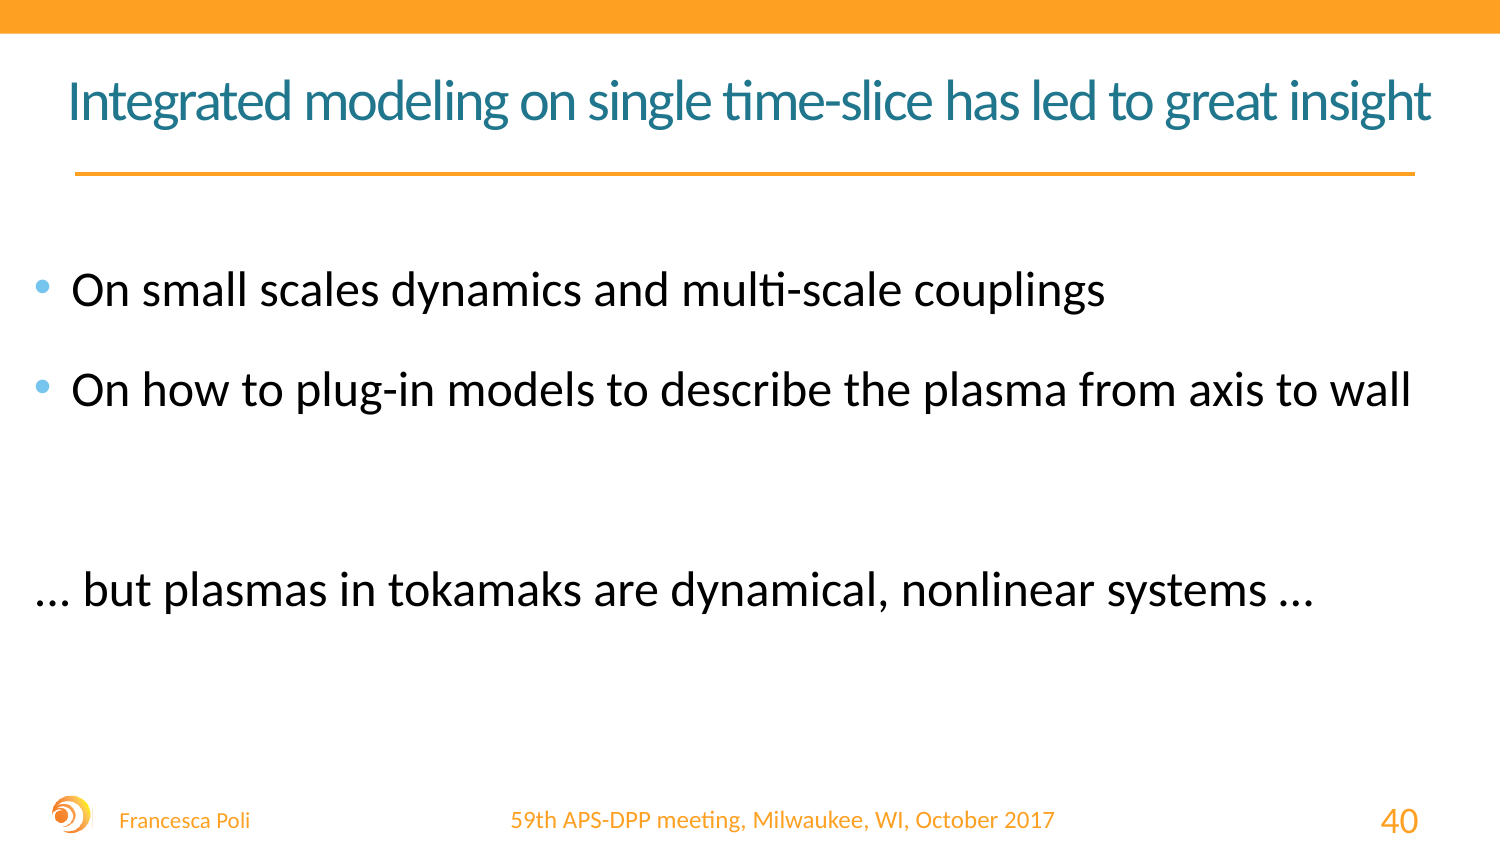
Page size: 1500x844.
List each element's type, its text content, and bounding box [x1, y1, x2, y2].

title Integrated modeling on single time-slice has led to great insight [0, 33, 1500, 175]
slide_number Francesca Poli [104, 796, 281, 842]
slide_number 39 [1353, 792, 1447, 844]
list On small scales dynamics and multi-scale couplings On how to plug-in models to describe the plasma from axis to wall ... but plasmas in tokamaks are dynamical, nonlinear systems … [0, 219, 1500, 782]
footer 59th APS-DPP meeting, Milwaukee, WI, October 2017 [281, 796, 1286, 842]
picture [38, 786, 93, 843]
